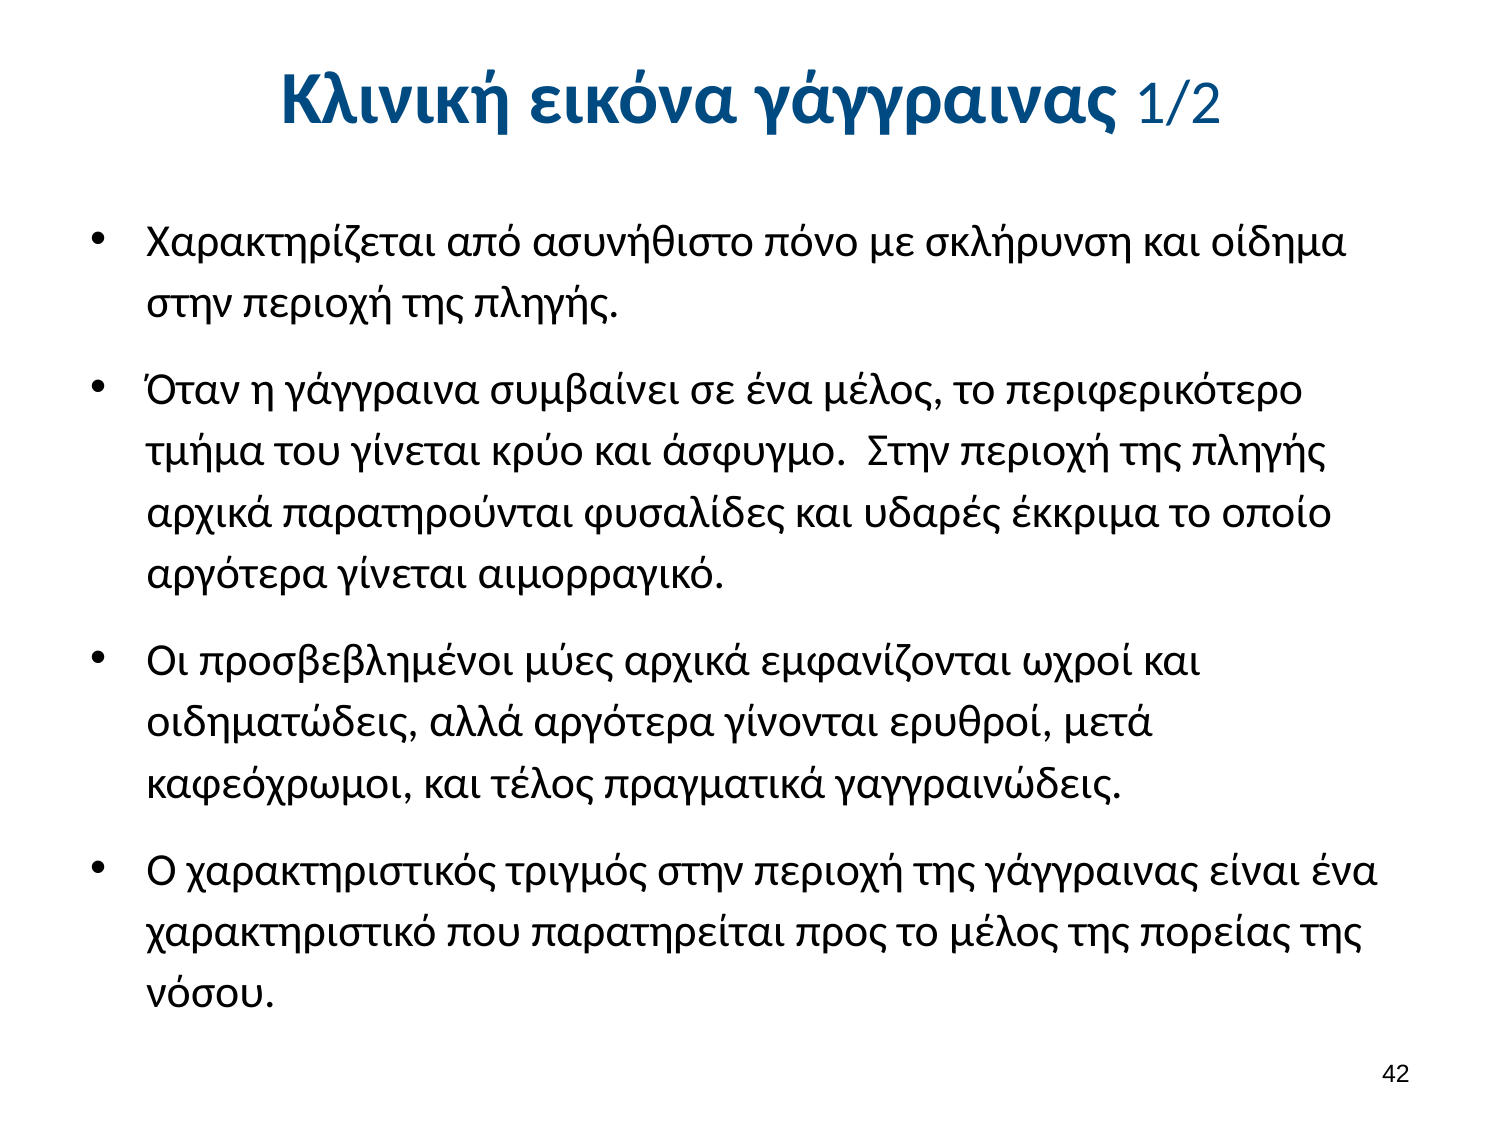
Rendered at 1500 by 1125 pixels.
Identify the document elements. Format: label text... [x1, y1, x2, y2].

slide_number 41 [1074, 1042, 1425, 1103]
list Χαρακτηρίζεται από ασυνήθιστο πόνο με σκλήρυνση και οίδημα στην περιοχή της πληγής. Όταν η γάγγραινα συμβαίνει σε ένα μέλος, το περιφερικότερο τμήμα του γίνεται κρύο και άσφυγμο. Στην περιοχή της πληγής αρχικά παρατηρούνται φυσαλίδες και υδαρές έκκριμα το οποίο αργότερα γίνεται αιμορραγικό. Οι προσβεβλημένοι μύες αρχικά εμφανίζονται ωχροί και οιδηματώδεις, αλλά αργότερα γίνονται ερυθροί, μετά καφεόχρωμοι, και τέλος πραγματικά γαγγραινώδεις. Ο χαρακτηριστικός τριγμός στην περιοχή της γάγγραινας είναι ένα χαρακτηριστικό που παρατηρείται προς το μέλος της πορείας της νόσου. [75, 196, 1425, 1024]
title Κλινική εικόνα γάγγραινας 1/2 [76, 19, 1427, 169]
